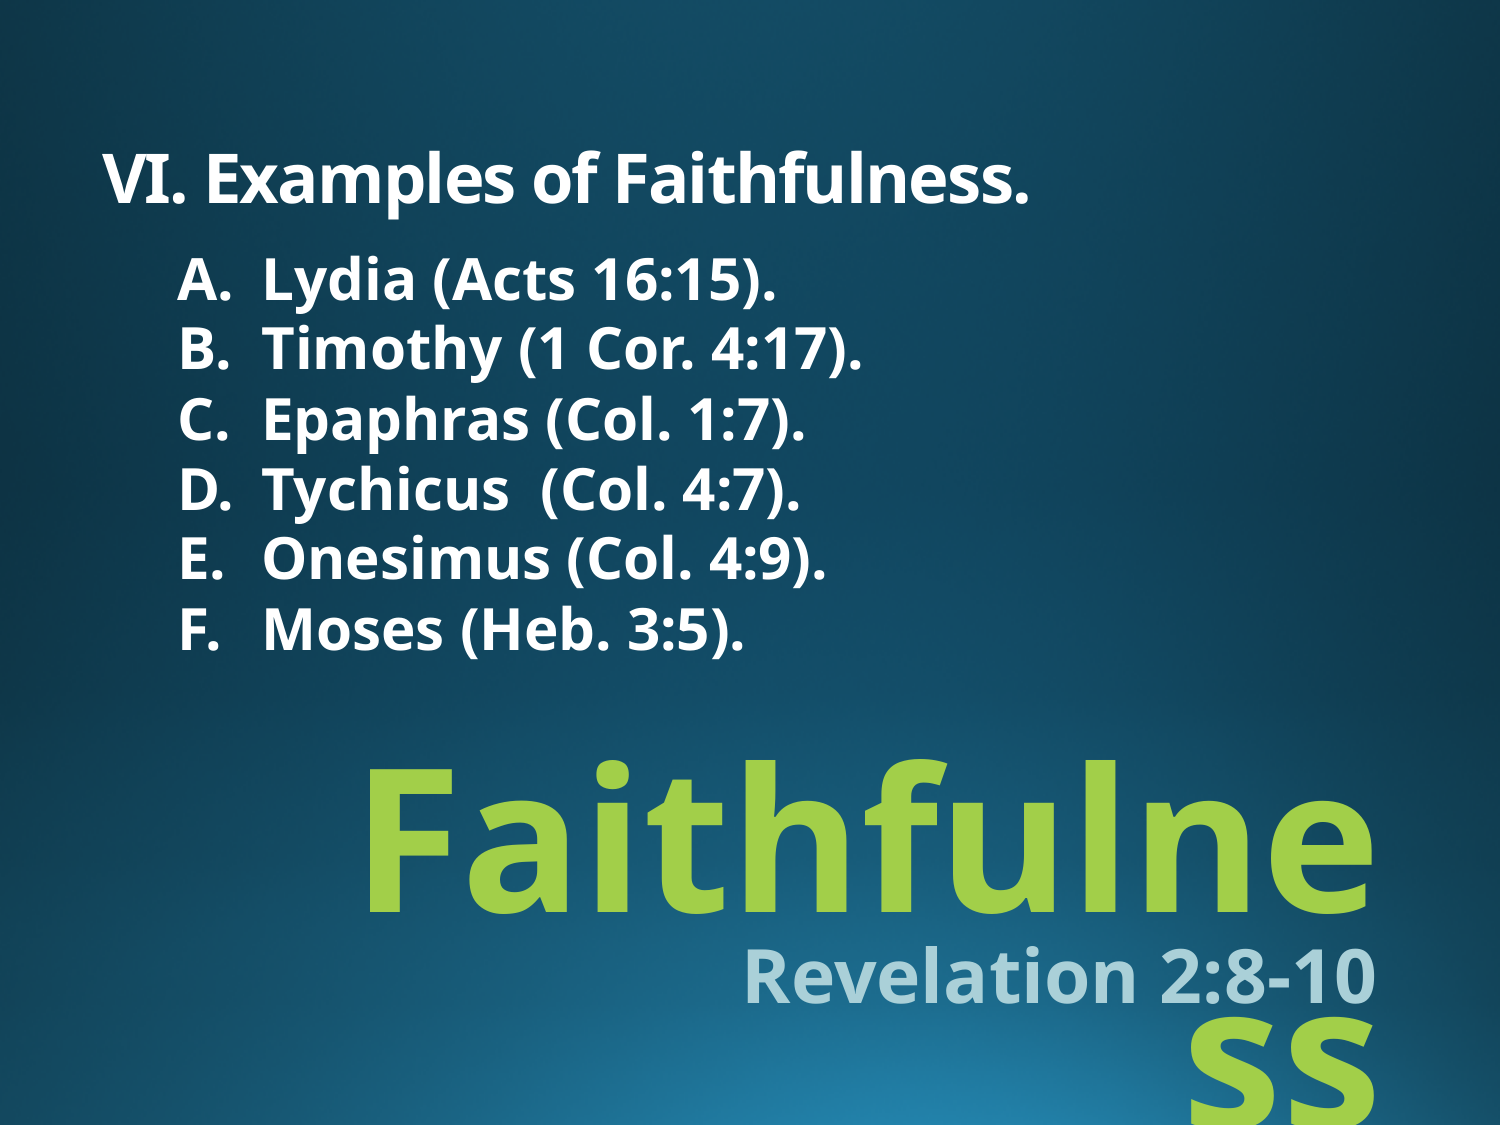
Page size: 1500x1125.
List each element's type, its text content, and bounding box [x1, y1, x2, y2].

picture [0, 0, 1500, 1125]
title Faithfulness [271, 732, 1397, 1002]
subtitle Revelation 2:8-10 [267, 903, 1393, 1028]
text_box VI. Examples of Faithfulness. Lydia (Acts 16:15). Timothy (1 Cor. 4:17). Epaphras (Col. 1:7). Tychicus (Col. 4:7). Onesimus (Col. 4:9). Moses (Heb. 3:5). [87, 126, 1467, 669]
